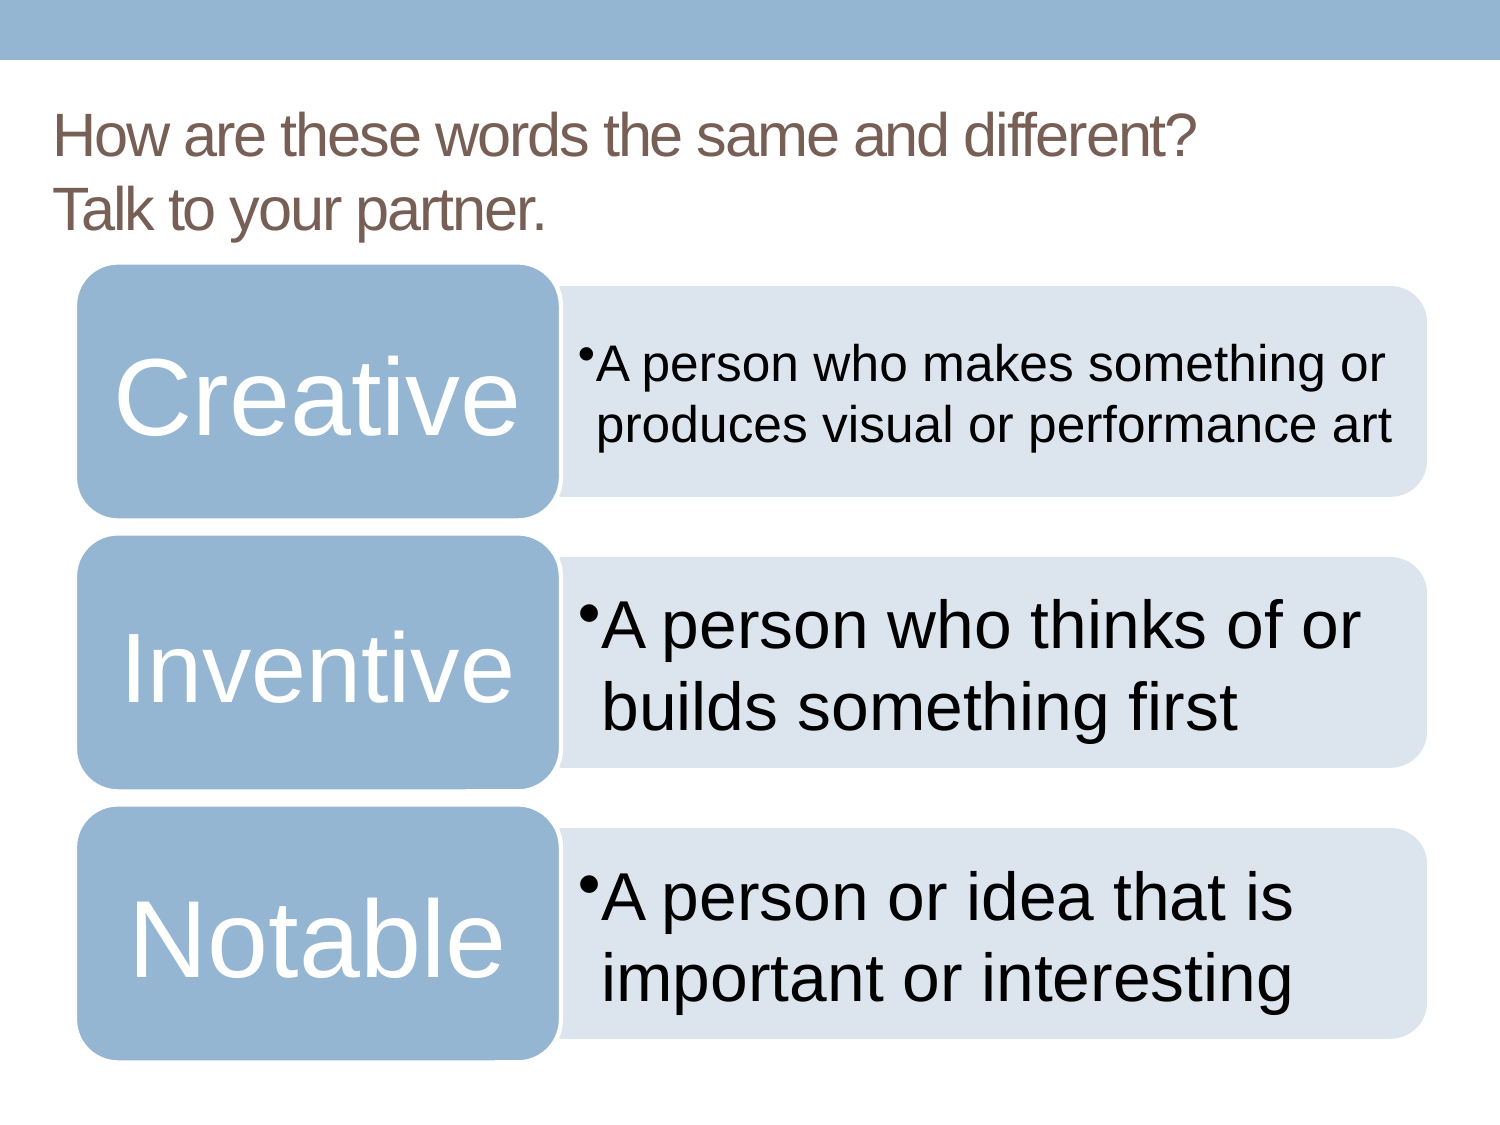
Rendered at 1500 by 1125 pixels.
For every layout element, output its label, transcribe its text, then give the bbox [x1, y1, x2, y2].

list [74, 262, 1426, 1063]
title How are these words the same and different? Talk to your partner. [37, 87, 1450, 250]
